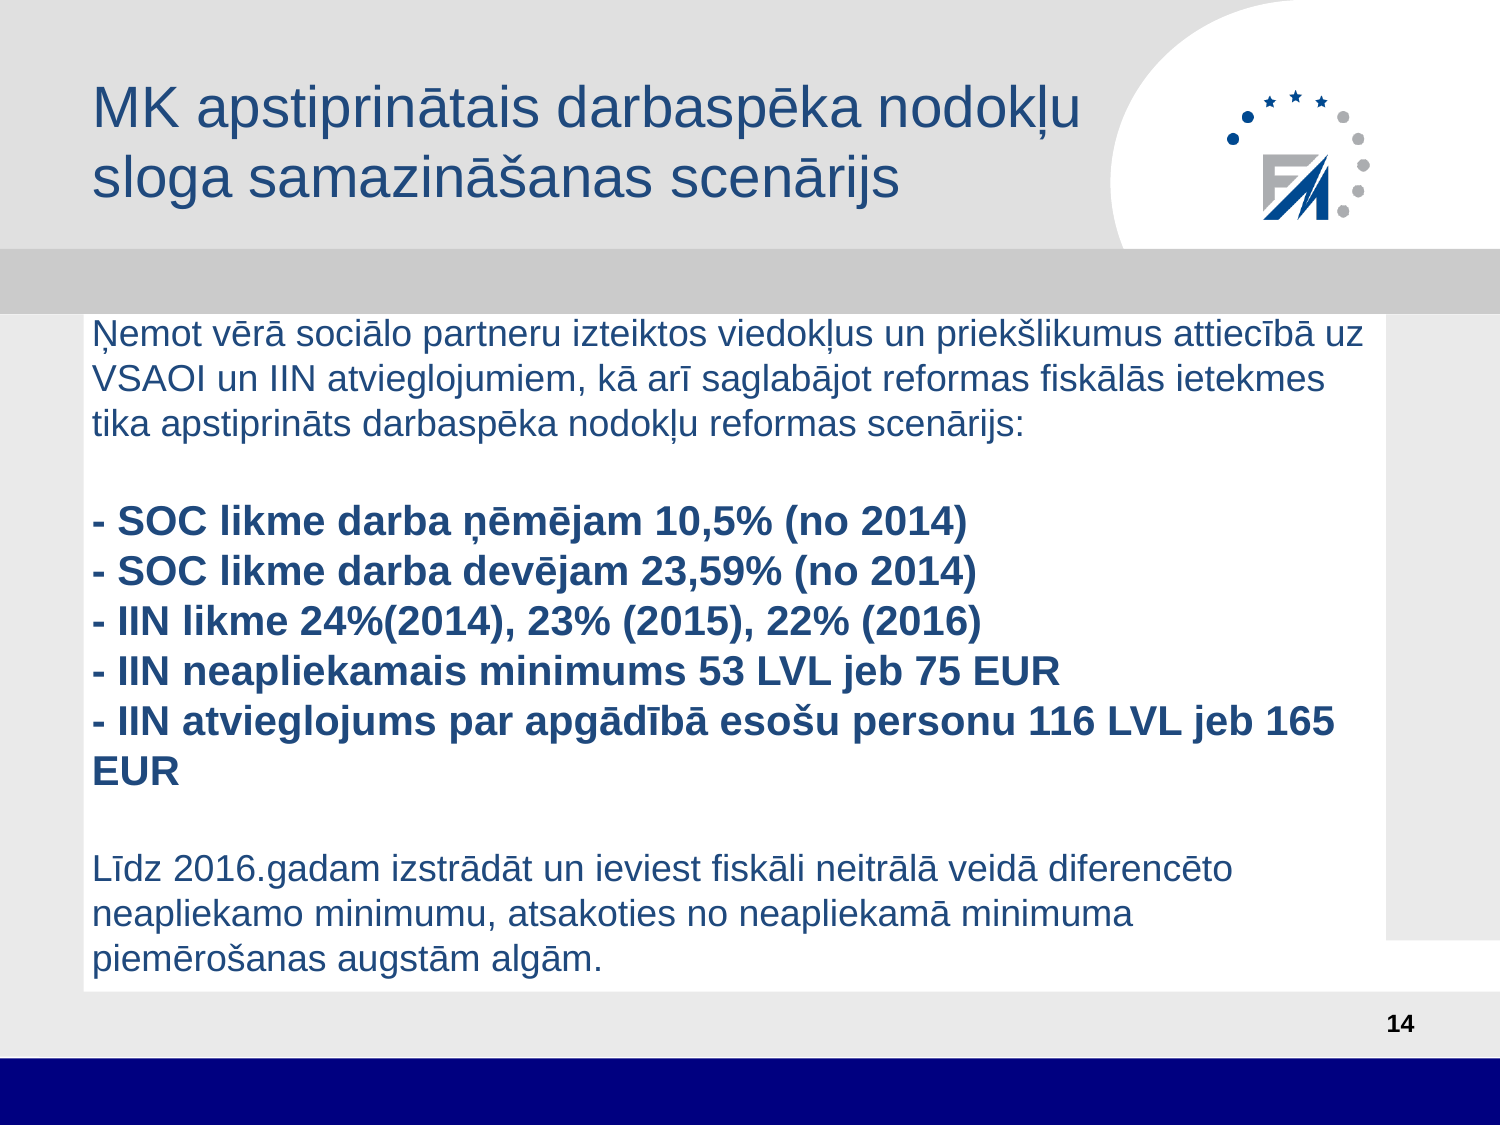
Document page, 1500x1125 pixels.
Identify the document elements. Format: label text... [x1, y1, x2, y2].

picture [1222, 90, 1372, 224]
text_box MK apstiprinātais darbaspēka nodokļu sloga samazināšanas scenārijs [77, 30, 1199, 249]
slide_number 14 [1090, 999, 1430, 1075]
title Ņemot vērā sociālo partneru izteiktos viedokļus un priekšlikumus attiecībā uz VSAOI un IIN atvieglojumiem, kā arī saglabājot reformas fiskālās ietekmes tika apstiprināts darbaspēka nodokļu reformas scenārijs: - SOC likme darba ņēmējam 10,5% (no 2014) - SOC likme darba devējam 23,59% (no 2014) - IIN likme 24%(2014), 23% (2015), 22% (2016) - IIN neapliekamais minimums 53 LVL jeb 75 EUR - IIN atvieglojums par apgādībā esošu personu 116 LVL jeb 165 EUR Līdz 2016.gadam izstrādāt un ieviest fiskāli neitrālā veidā diferencēto neapliekamo minimumu, atsakoties no neapliekamā minimuma piemērošanas augstām algām. [76, 314, 1389, 1024]
